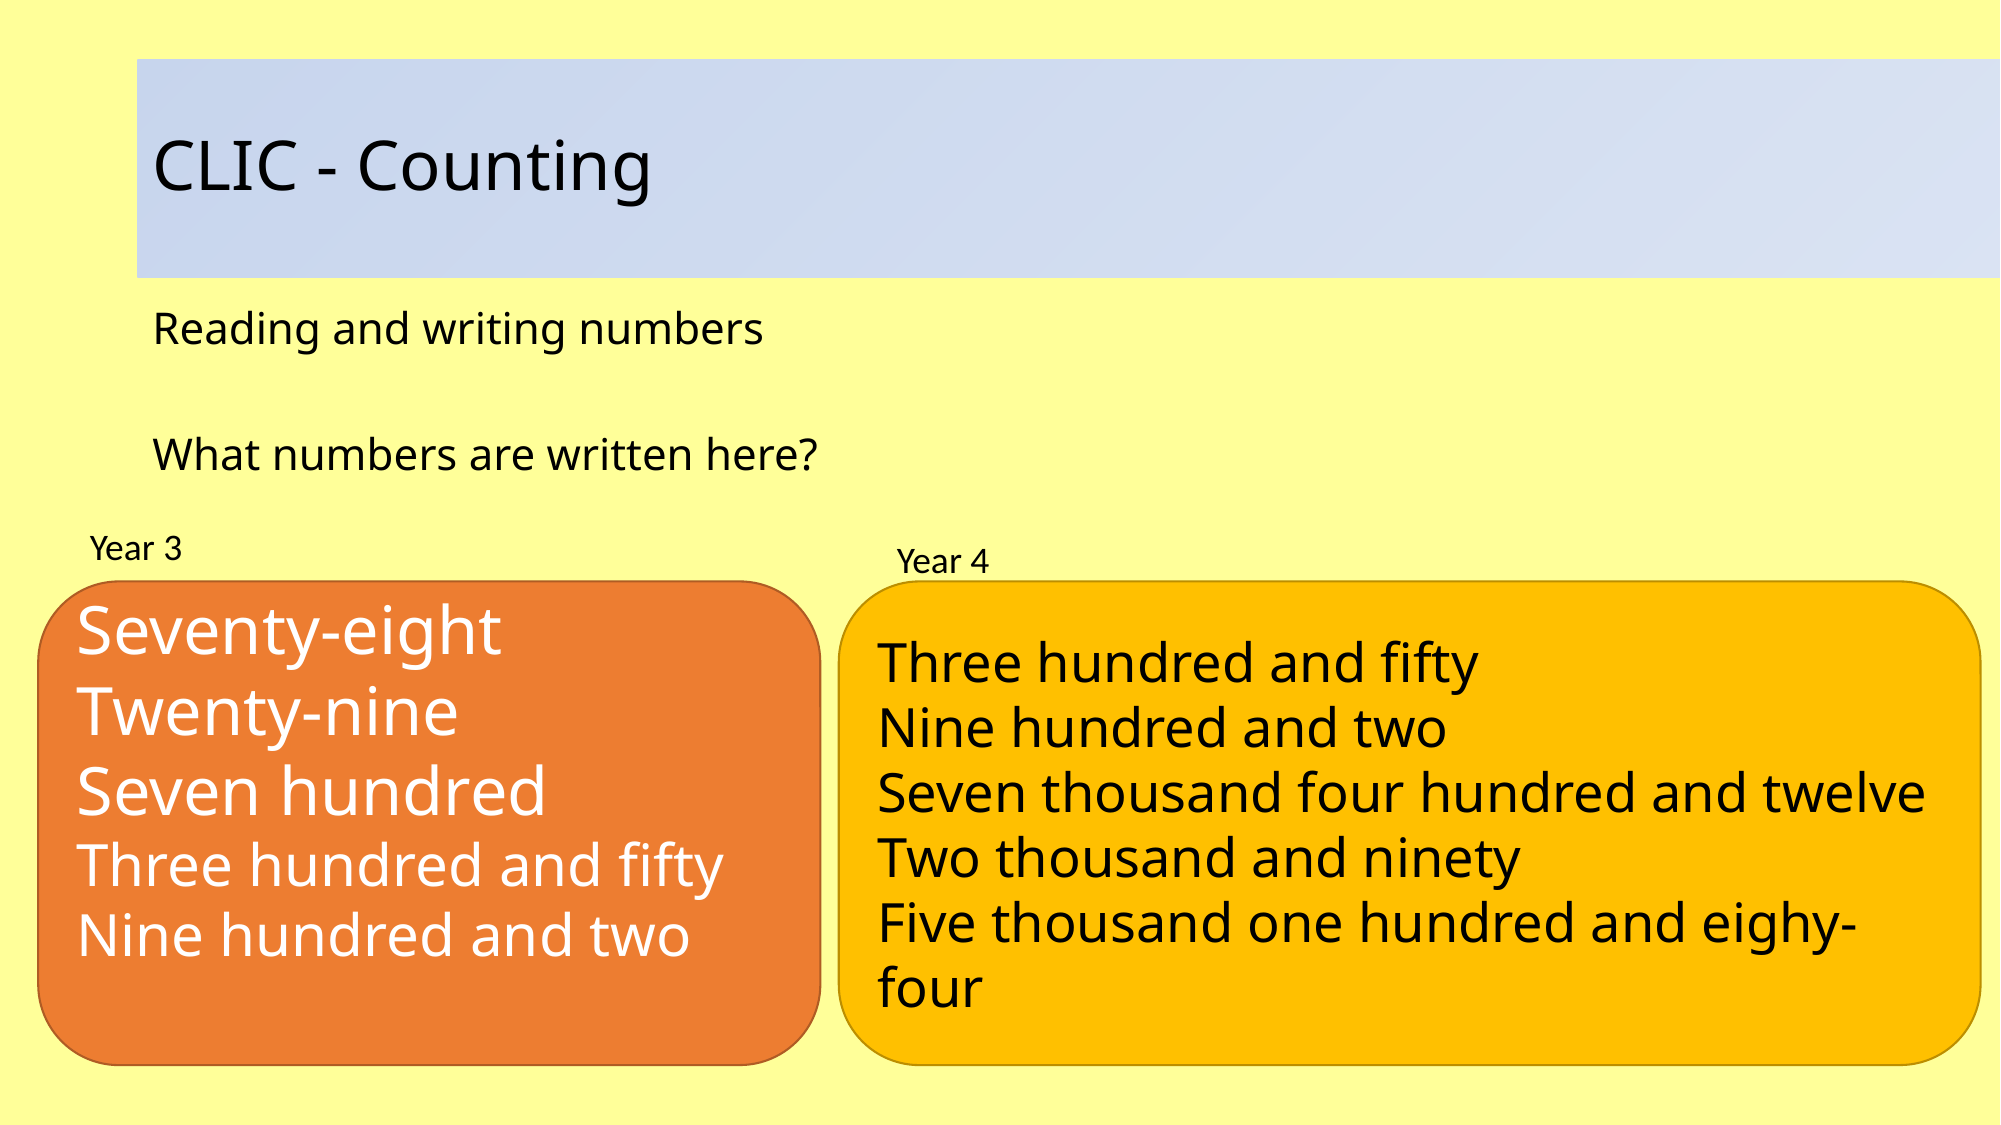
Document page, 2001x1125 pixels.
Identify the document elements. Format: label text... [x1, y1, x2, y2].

title CLIC - Counting [137, 59, 1863, 278]
list Reading and writing numbers What numbers are written here? [137, 299, 1863, 1014]
text_box Year 4 [882, 528, 1101, 589]
text_box Year 3 [74, 515, 294, 576]
text_box Seventy-eight Twenty-nine Seven hundred Three hundred and fifty Nine hundred and two [37, 580, 822, 1067]
text_box Three hundred and fifty Nine hundred and two Seven thousand four hundred and twelve Two thousand and ninety Five thousand one hundred and eighy-four [837, 580, 1982, 1067]
